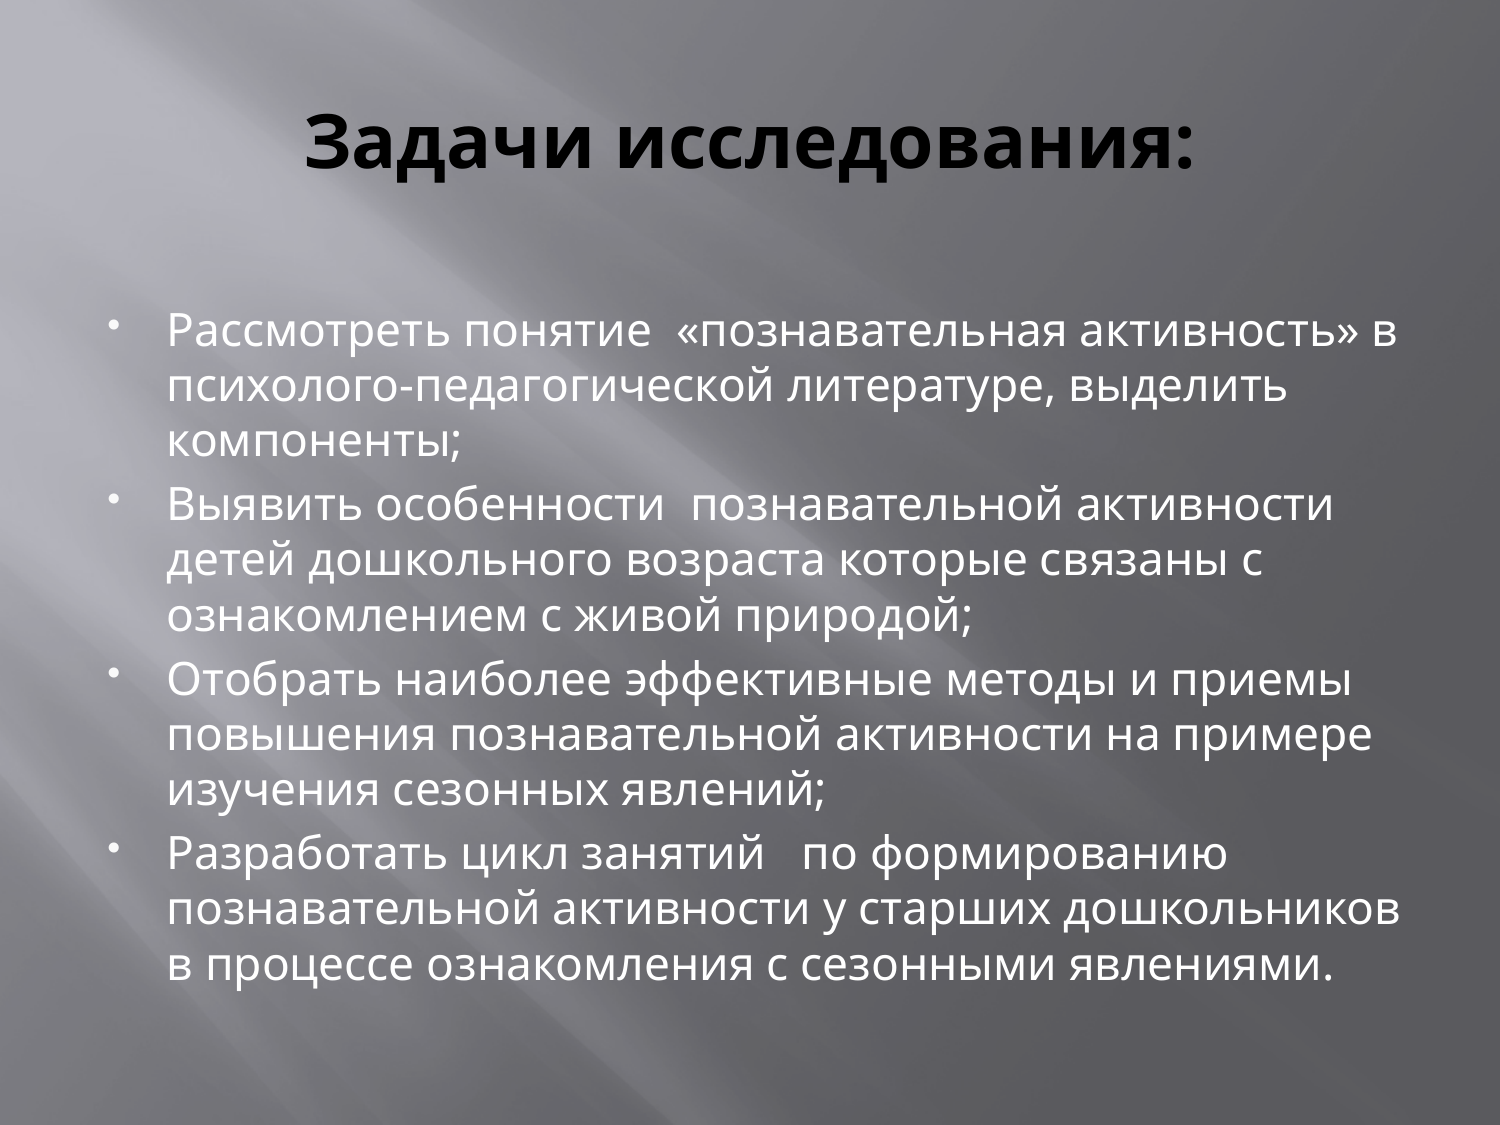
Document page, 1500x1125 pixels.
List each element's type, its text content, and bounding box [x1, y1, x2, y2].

title Задачи исследования: [75, 45, 1425, 233]
list Рассмотреть понятие «познавательная активность» в психолого-педагогической литературе, выделить компоненты; Выявить особенности познавательной активности детей дошкольного возраста которые связаны с ознакомлением с живой природой; Отобрать наиболее эффективные методы и приемы повышения познавательной активности на примере изучения сезонных явлений; Разработать цикл занятий по формированию познавательной активности у старших дошкольников в процессе ознакомления с сезонными явлениями. [75, 292, 1425, 1035]
